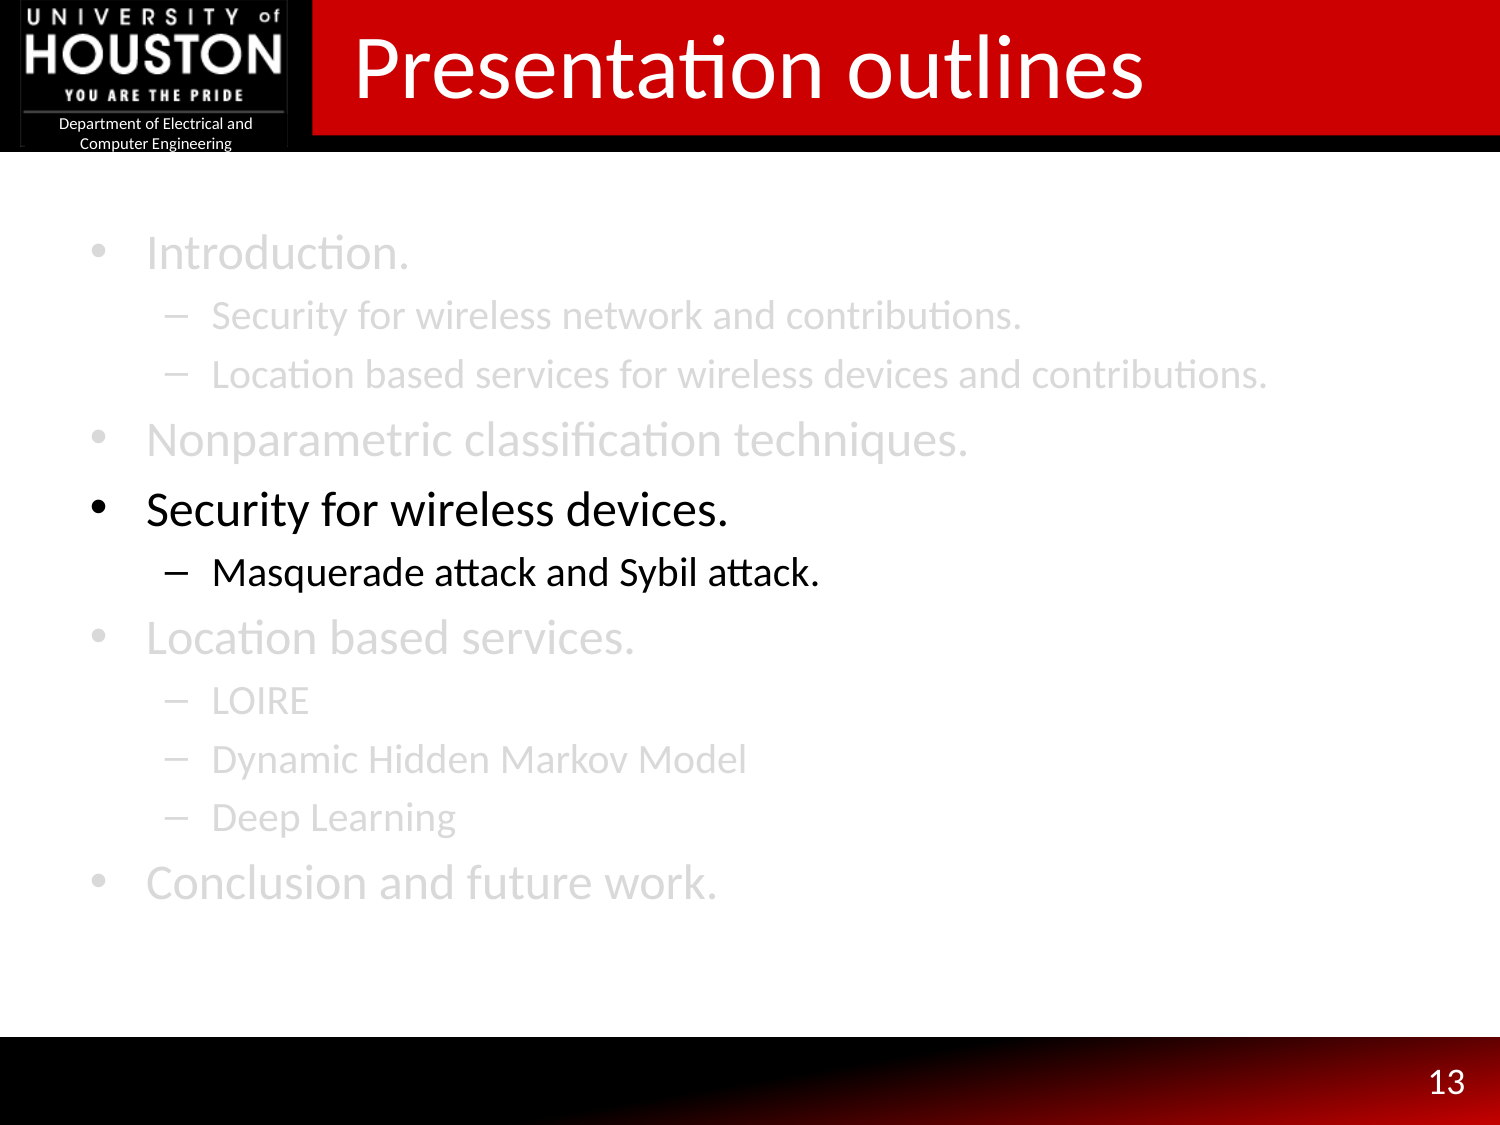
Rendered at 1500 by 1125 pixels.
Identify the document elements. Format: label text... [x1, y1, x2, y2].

title Presentation outlines [75, 0, 1425, 188]
picture [20, 0, 75, 147]
list Introduction. Security for wireless network and contributions. Location based services for wireless devices and contributions. Nonparametric classification techniques. Security for wireless devices. Masquerade attack and Sybil attack. Location based services. LOIRE Dynamic Hidden Markov Model Deep Learning Conclusion and future work. [75, 212, 1425, 1005]
slide_number 13 [1412, 1050, 1488, 1110]
